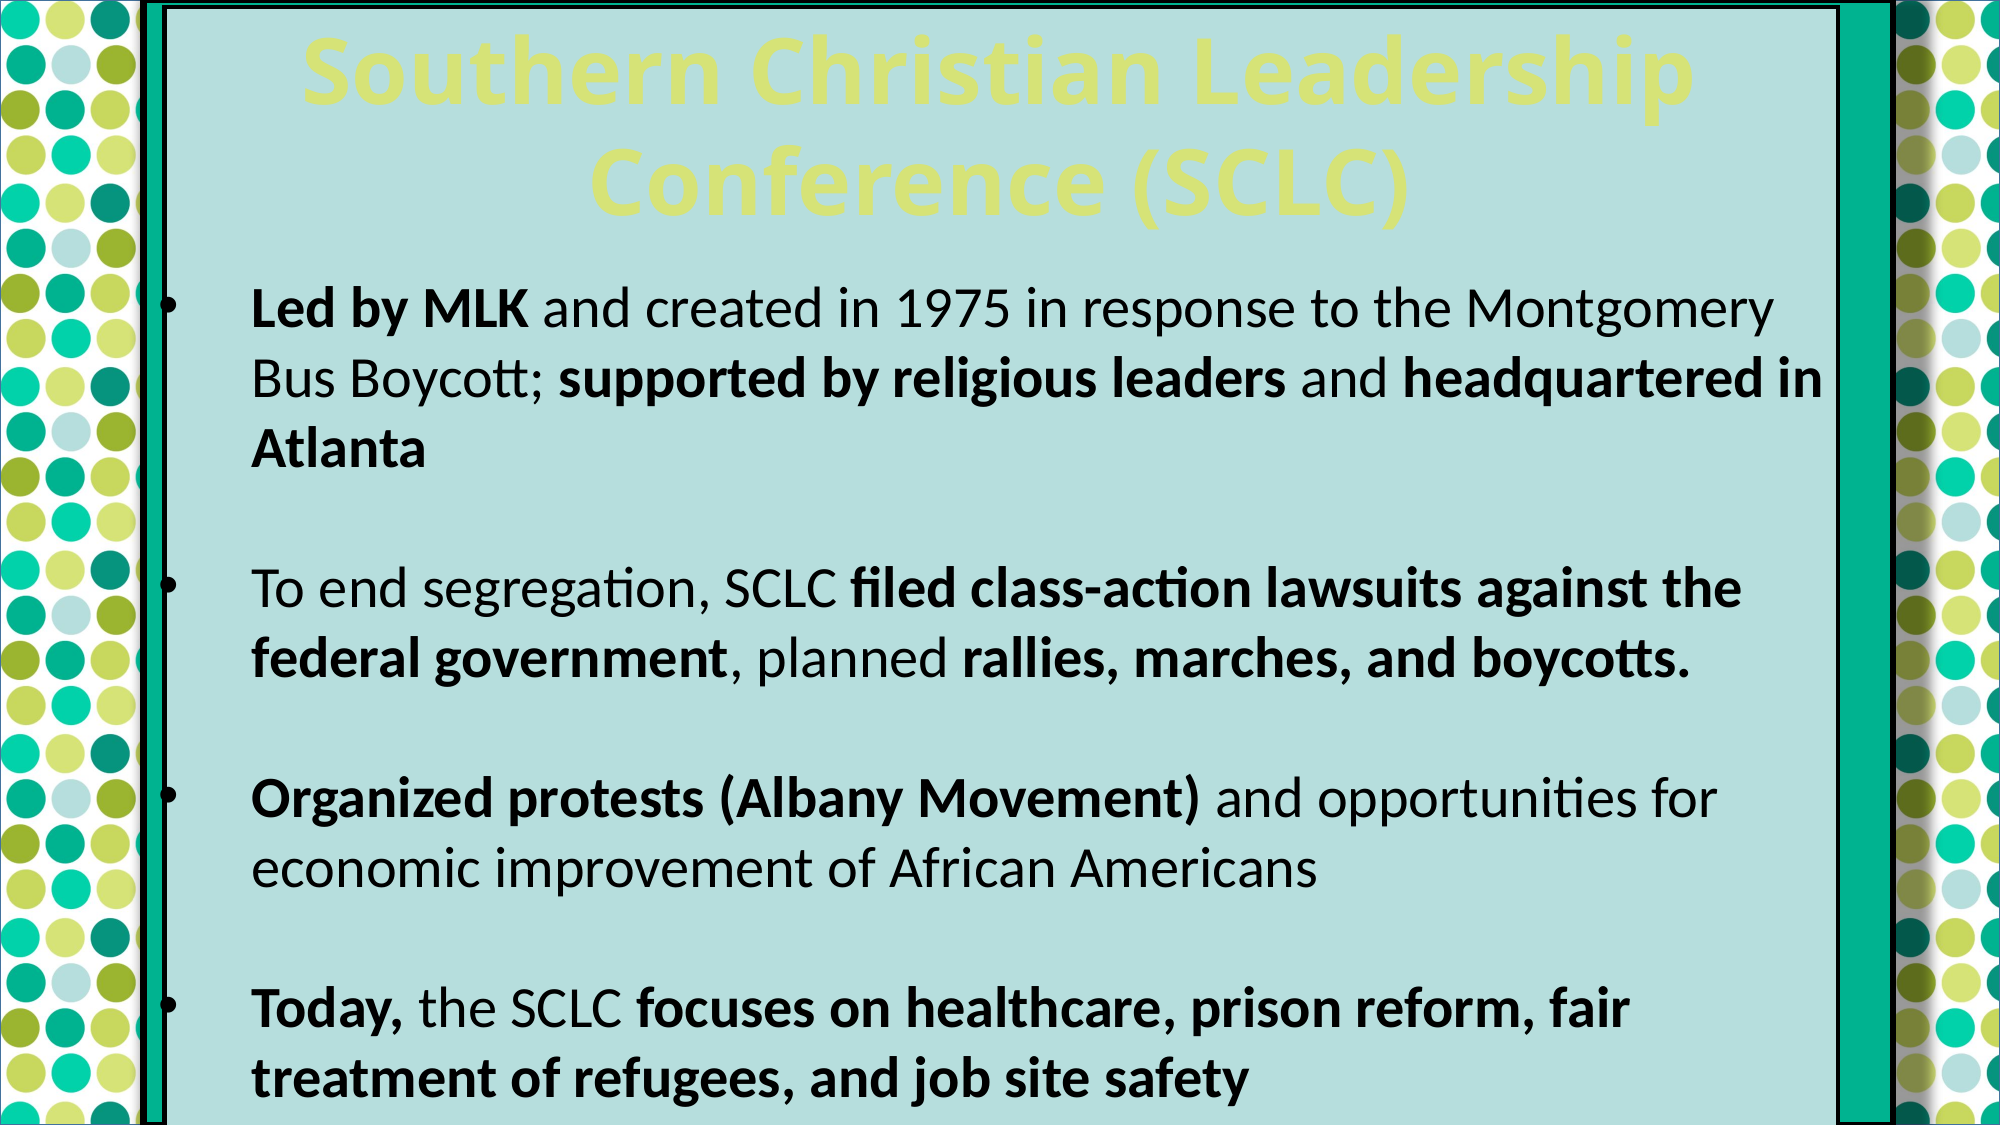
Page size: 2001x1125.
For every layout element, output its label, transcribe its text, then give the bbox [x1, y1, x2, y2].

text_box Led by MLK and created in 1975 in response to the Montgomery Bus Boycott; supported by religious leaders and headquartered in Atlanta To end segregation, SCLC filed class-action lawsuits against the federal government, planned rallies, marches, and boycotts. Organized protests (Albany Movement) and opportunities for economic improvement of African Americans Today, the SCLC focuses on healthcare, prison reform, fair treatment of refugees, and job site safety [143, 261, 1856, 1117]
text_box Southern Christian Leadership Conference (SCLC) [286, 5, 1713, 241]
text_box [163, 1117, 1839, 1125]
text_box [142, 0, 1894, 1125]
text_box [1936, 0, 2000, 1125]
text_box [0, 0, 135, 1125]
text_box [163, 6, 1839, 261]
